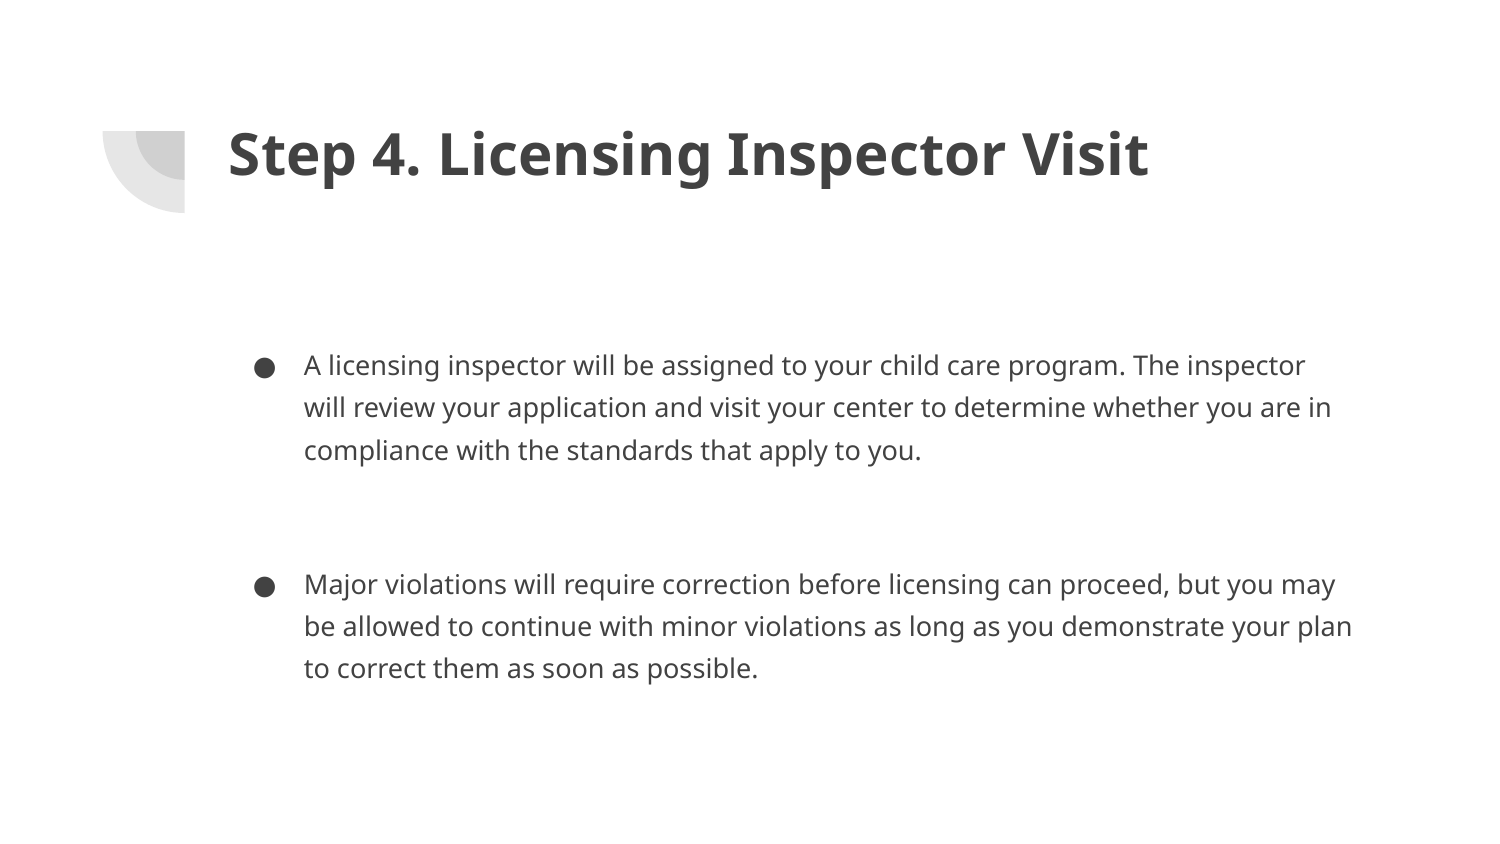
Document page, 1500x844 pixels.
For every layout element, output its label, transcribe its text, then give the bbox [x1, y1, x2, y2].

title Step 4. Licensing Inspector Visit [213, 98, 1368, 263]
list A licensing inspector will be assigned to your child care program. The inspector will review your application and visit your center to determine whether you are in compliance with the standards that apply to you. Major violations will require correction before licensing can proceed, but you may be allowed to continue with minor violations as long as you demonstrate your plan to correct them as soon as possible. [213, 326, 1368, 744]
